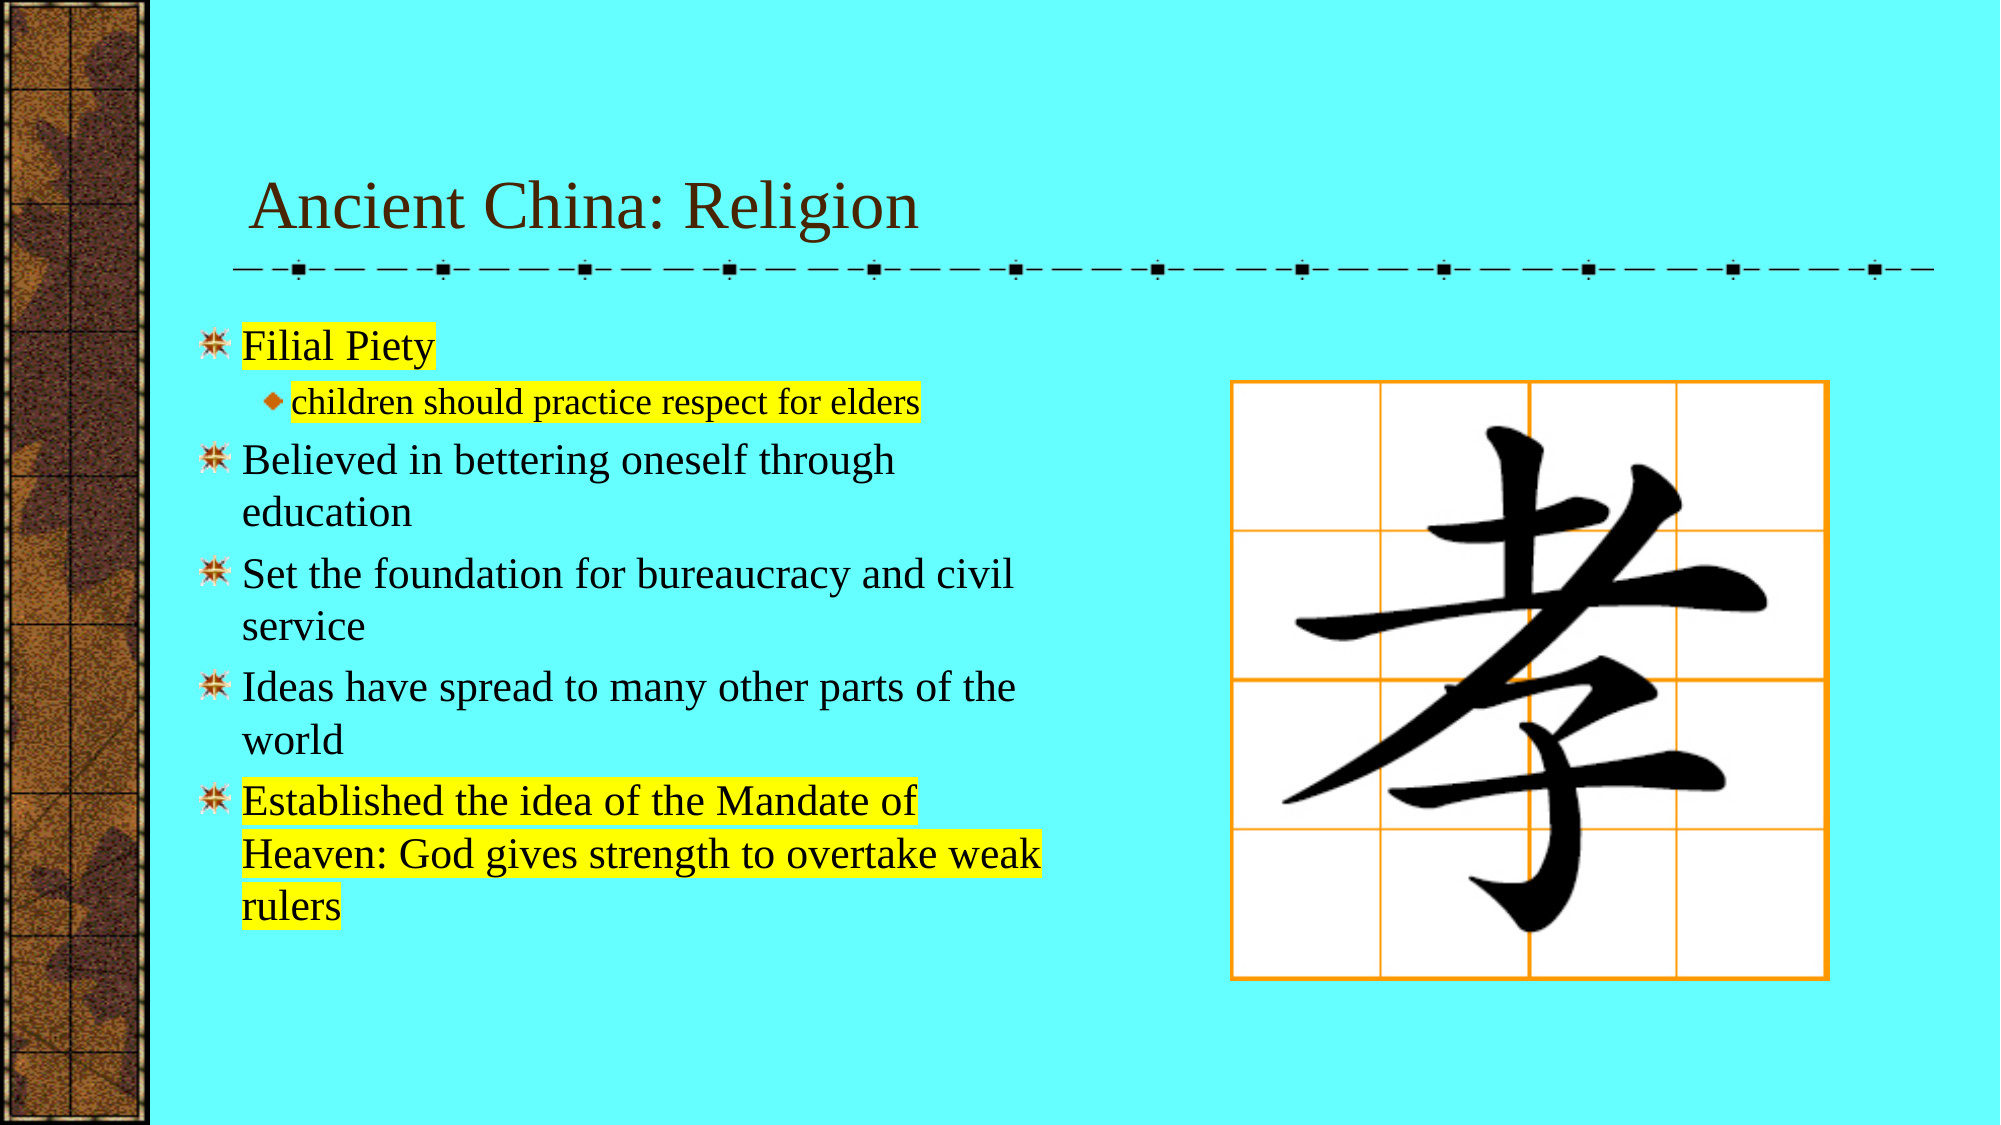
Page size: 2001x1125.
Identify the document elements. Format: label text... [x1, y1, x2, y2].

picture [199, 669, 231, 700]
picture [199, 555, 231, 586]
picture [199, 782, 231, 814]
picture [199, 441, 231, 473]
picture [255, 386, 283, 413]
list Filial Piety children should practice respect for elders Believed in bettering oneself through education Set the foundation for bureaucracy and civil service Ideas have spread to many other parts of the world Established the idea of the Mandate of Heaven: God gives strength to overtake weak rulers [184, 309, 1066, 1080]
picture [1230, 380, 1830, 981]
text_box Ancient China: Religion [233, 62, 1934, 250]
picture [0, 0, 150, 1125]
picture [233, 258, 1934, 280]
picture [199, 327, 231, 359]
